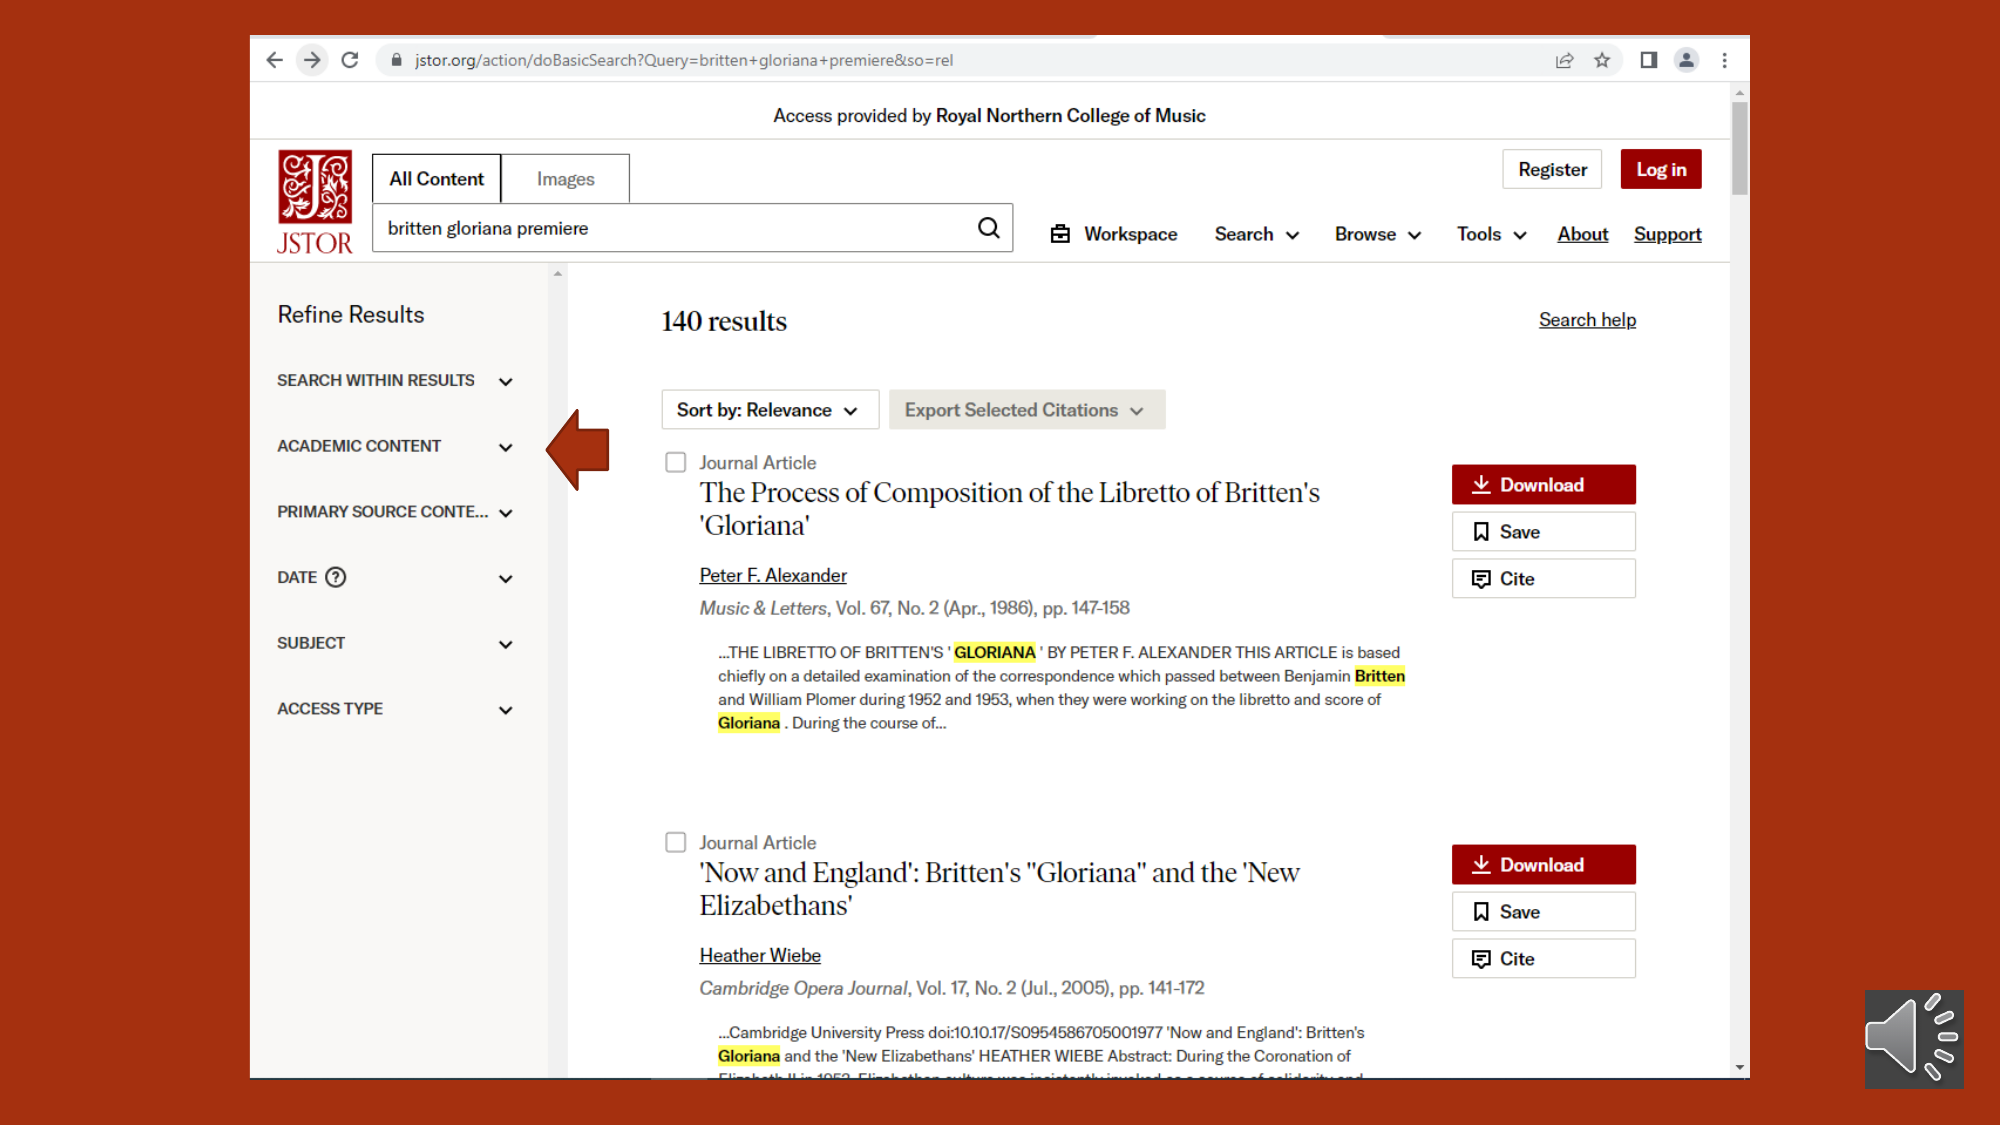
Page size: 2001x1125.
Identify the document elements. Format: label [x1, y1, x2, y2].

picture [1864, 989, 1965, 1090]
picture [249, 35, 1751, 1081]
